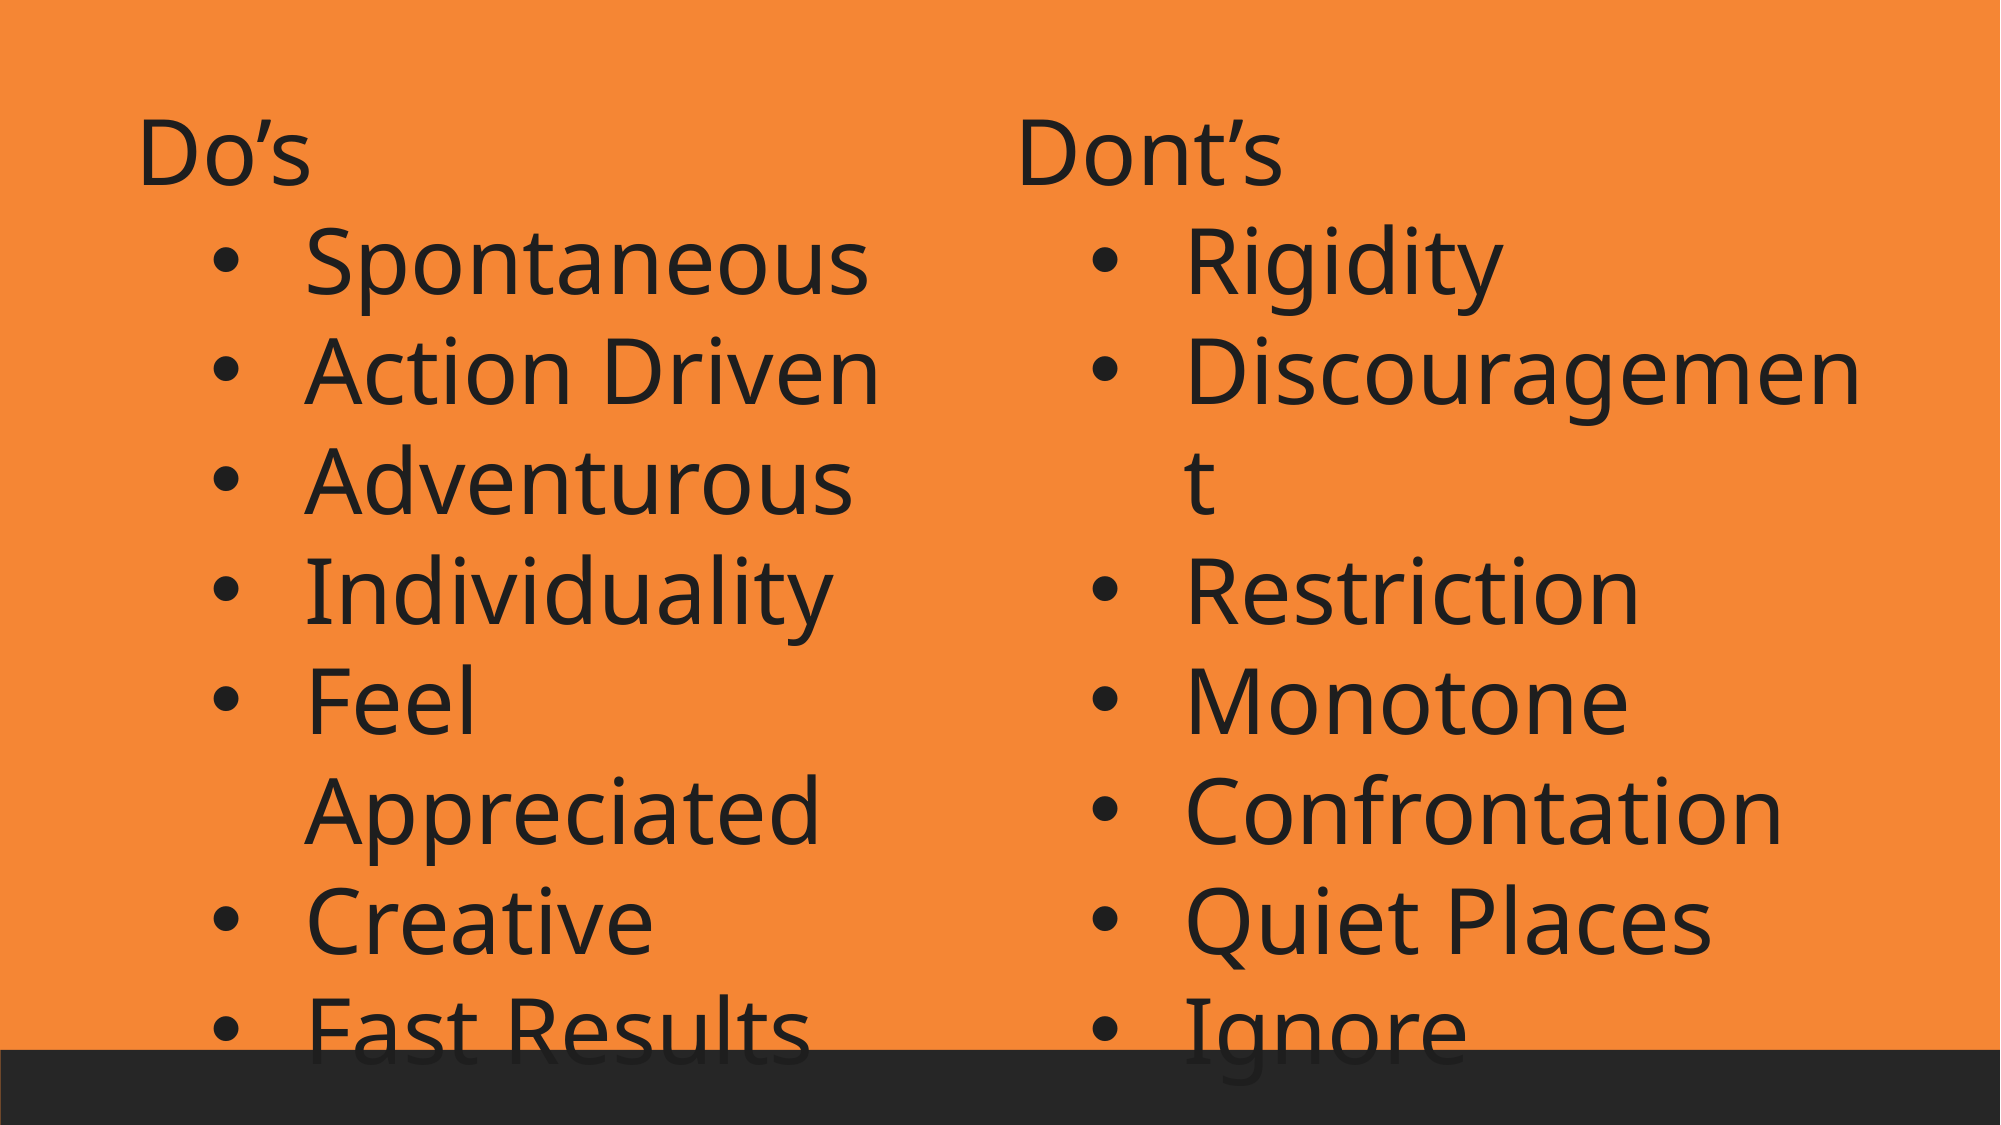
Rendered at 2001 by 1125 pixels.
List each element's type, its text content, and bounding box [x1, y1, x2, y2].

text_box Do’s Spontaneous Action Driven Adventurous Individuality Feel Appreciated Creative Fast Results [120, 85, 999, 1091]
text_box Dont’s Rigidity Discouragement Restriction Monotone Confrontation Quiet Places Ignore [999, 85, 1880, 1091]
